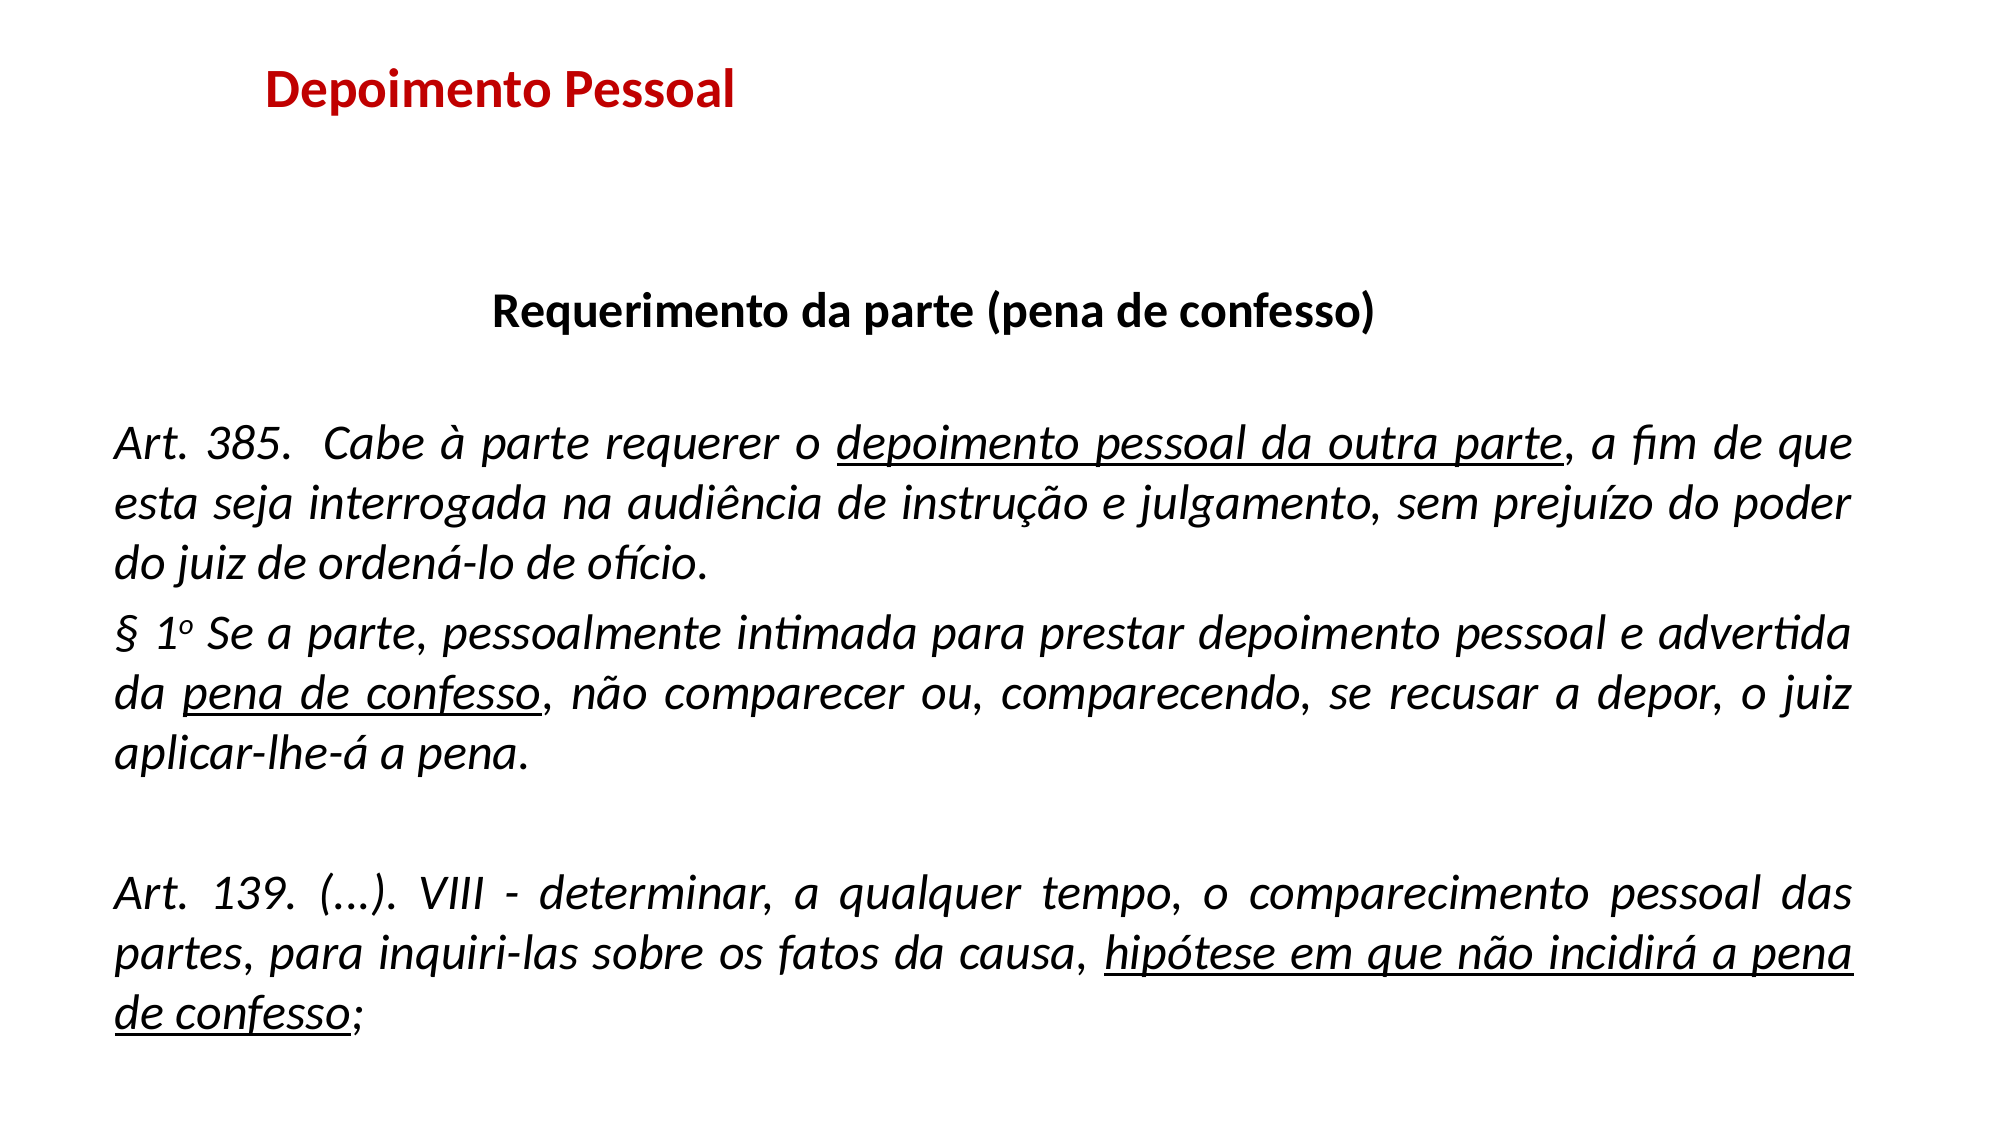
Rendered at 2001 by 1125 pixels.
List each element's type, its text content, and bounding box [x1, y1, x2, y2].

title Depoimento Pessoal [250, 34, 1900, 137]
list Requerimento da parte (pena de confesso) Art. 385. Cabe à parte requerer o depoimento pessoal da outra parte, a fim de que esta seja interrogada na audiência de instrução e julgamento, sem prejuízo do poder do juiz de ordená-lo de ofício. § 1o Se a parte, pessoalmente intimada para prestar depoimento pessoal e advertida da pena de confesso, não comparecer ou, comparecendo, se recusar a depor, o juiz aplicar-lhe-á a pena. Art. 139. (...). VIII - determinar, a qualquer tempo, o comparecimento pessoal das partes, para inquiri-las sobre os fatos da causa, hipótese em que não incidirá a pena de confesso; [0, 270, 1870, 1013]
